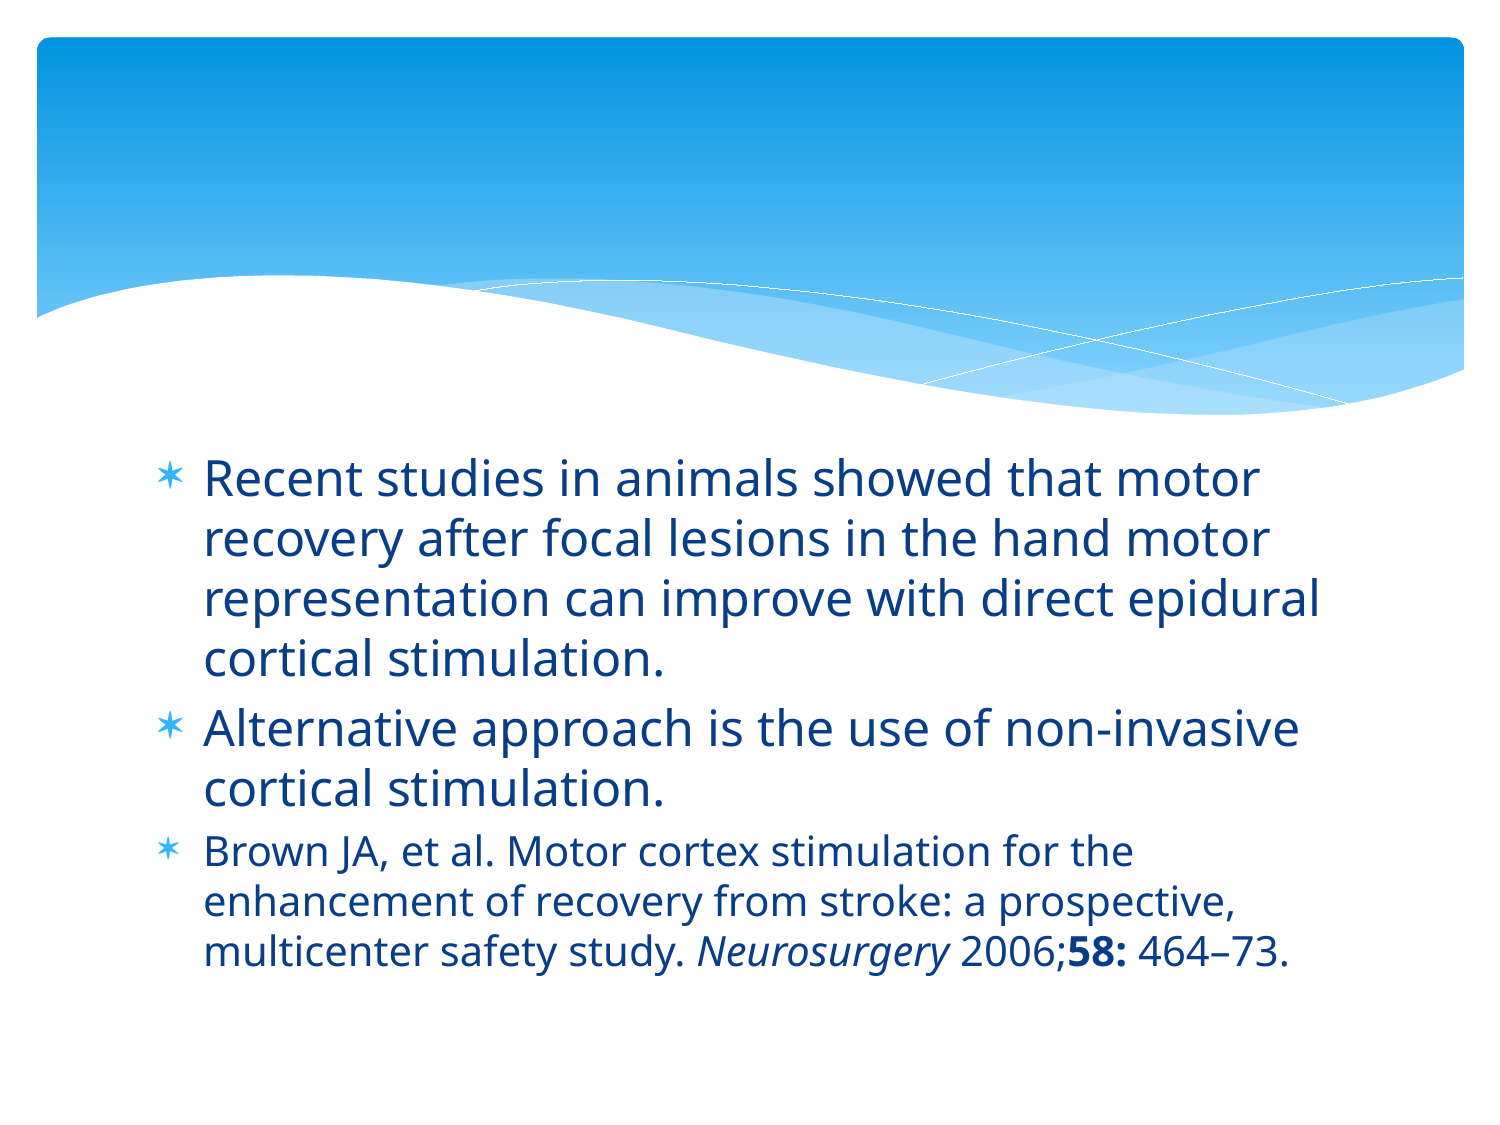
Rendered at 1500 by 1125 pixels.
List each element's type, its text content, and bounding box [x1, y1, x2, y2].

list Recent studies in animals showed that motor recovery after focal lesions in the hand motor representation can improve with direct epidural cortical stimulation. Alternative approach is the use of non-invasive cortical stimulation. Brown JA, et al. Motor cortex stimulation for the enhancement of recovery from stroke: a prospective, multicenter safety study. Neurosurgery 2006;58: 464–73. [143, 438, 1359, 1005]
